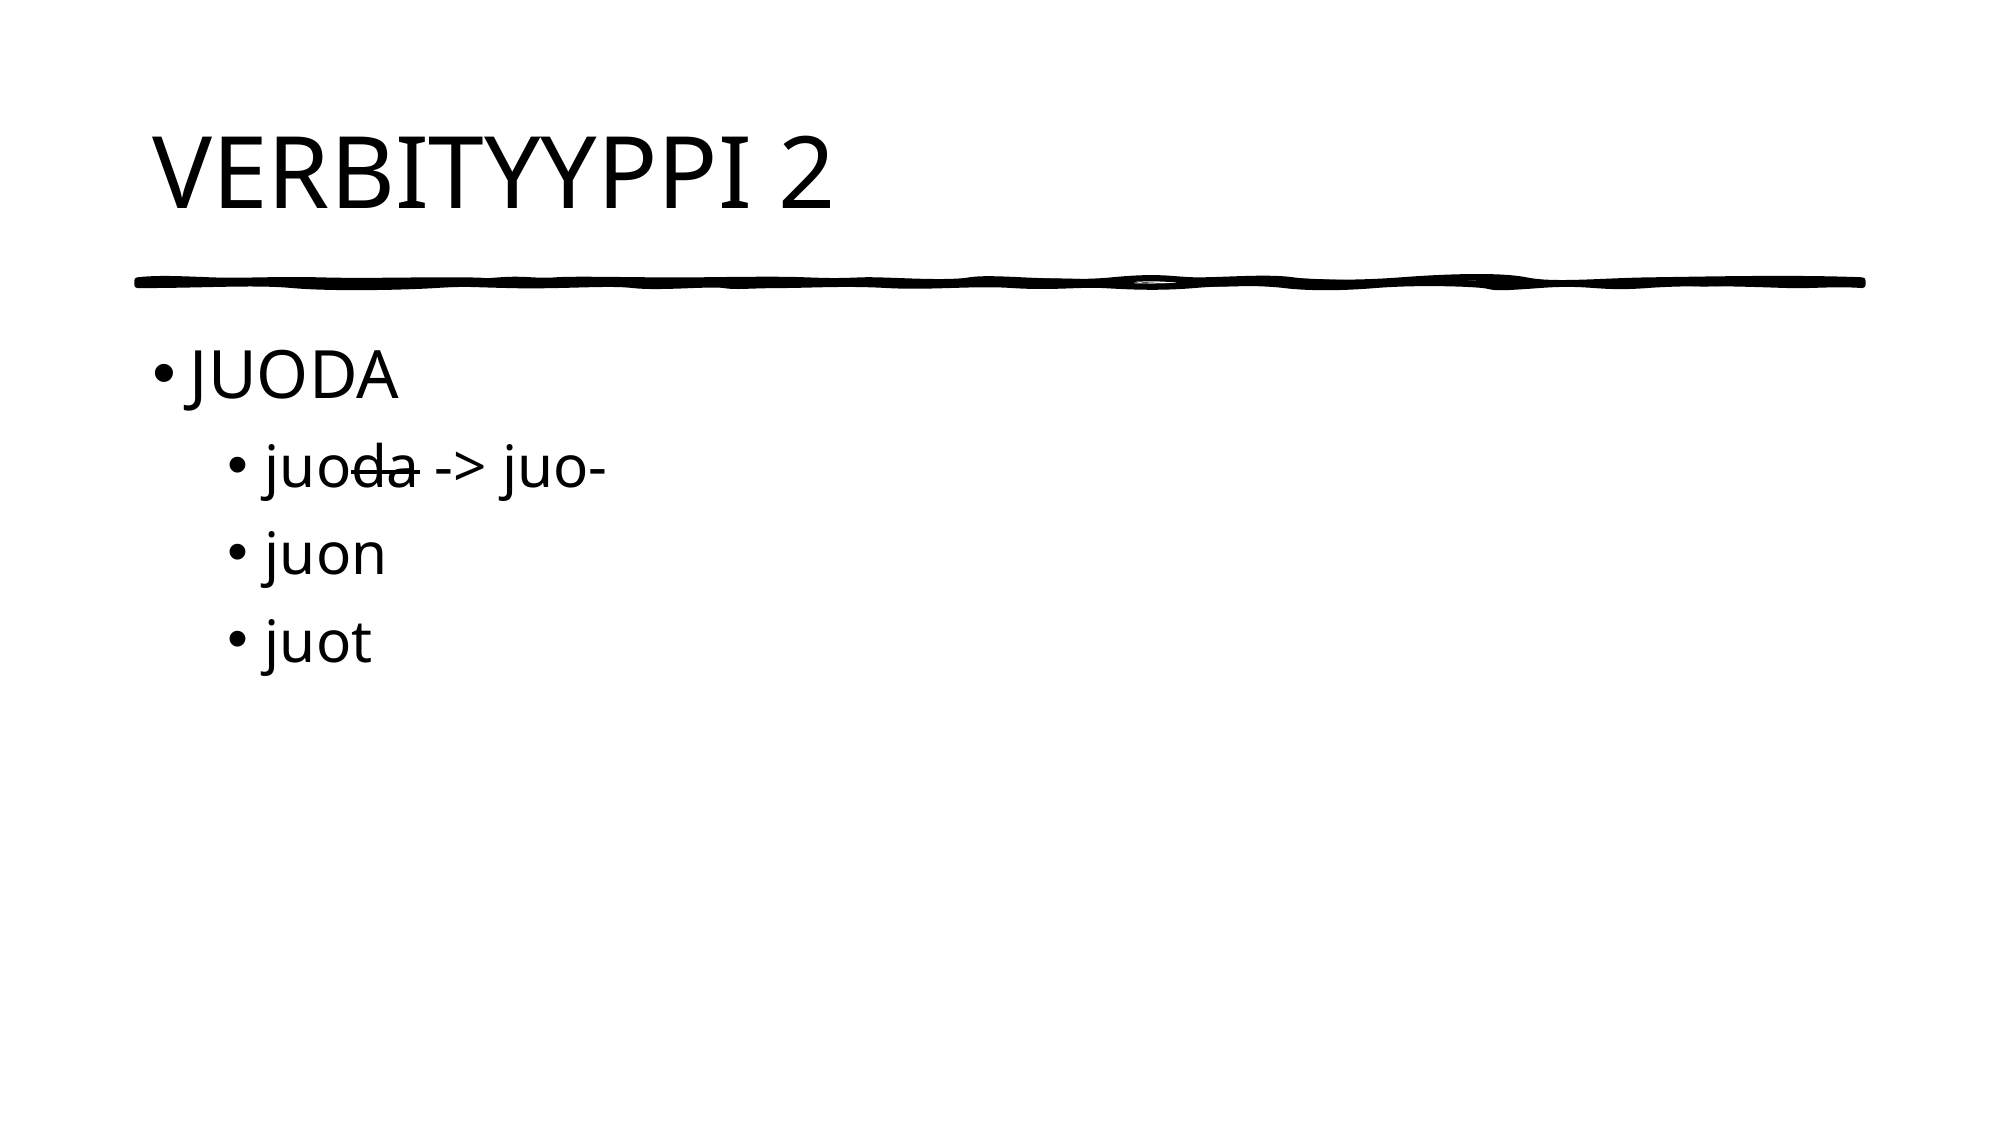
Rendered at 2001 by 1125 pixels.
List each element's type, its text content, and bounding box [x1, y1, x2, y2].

list JUODA juoda -> juo- juon juot [137, 316, 988, 1014]
title VERBITYYPPI 2 [137, 59, 1863, 278]
